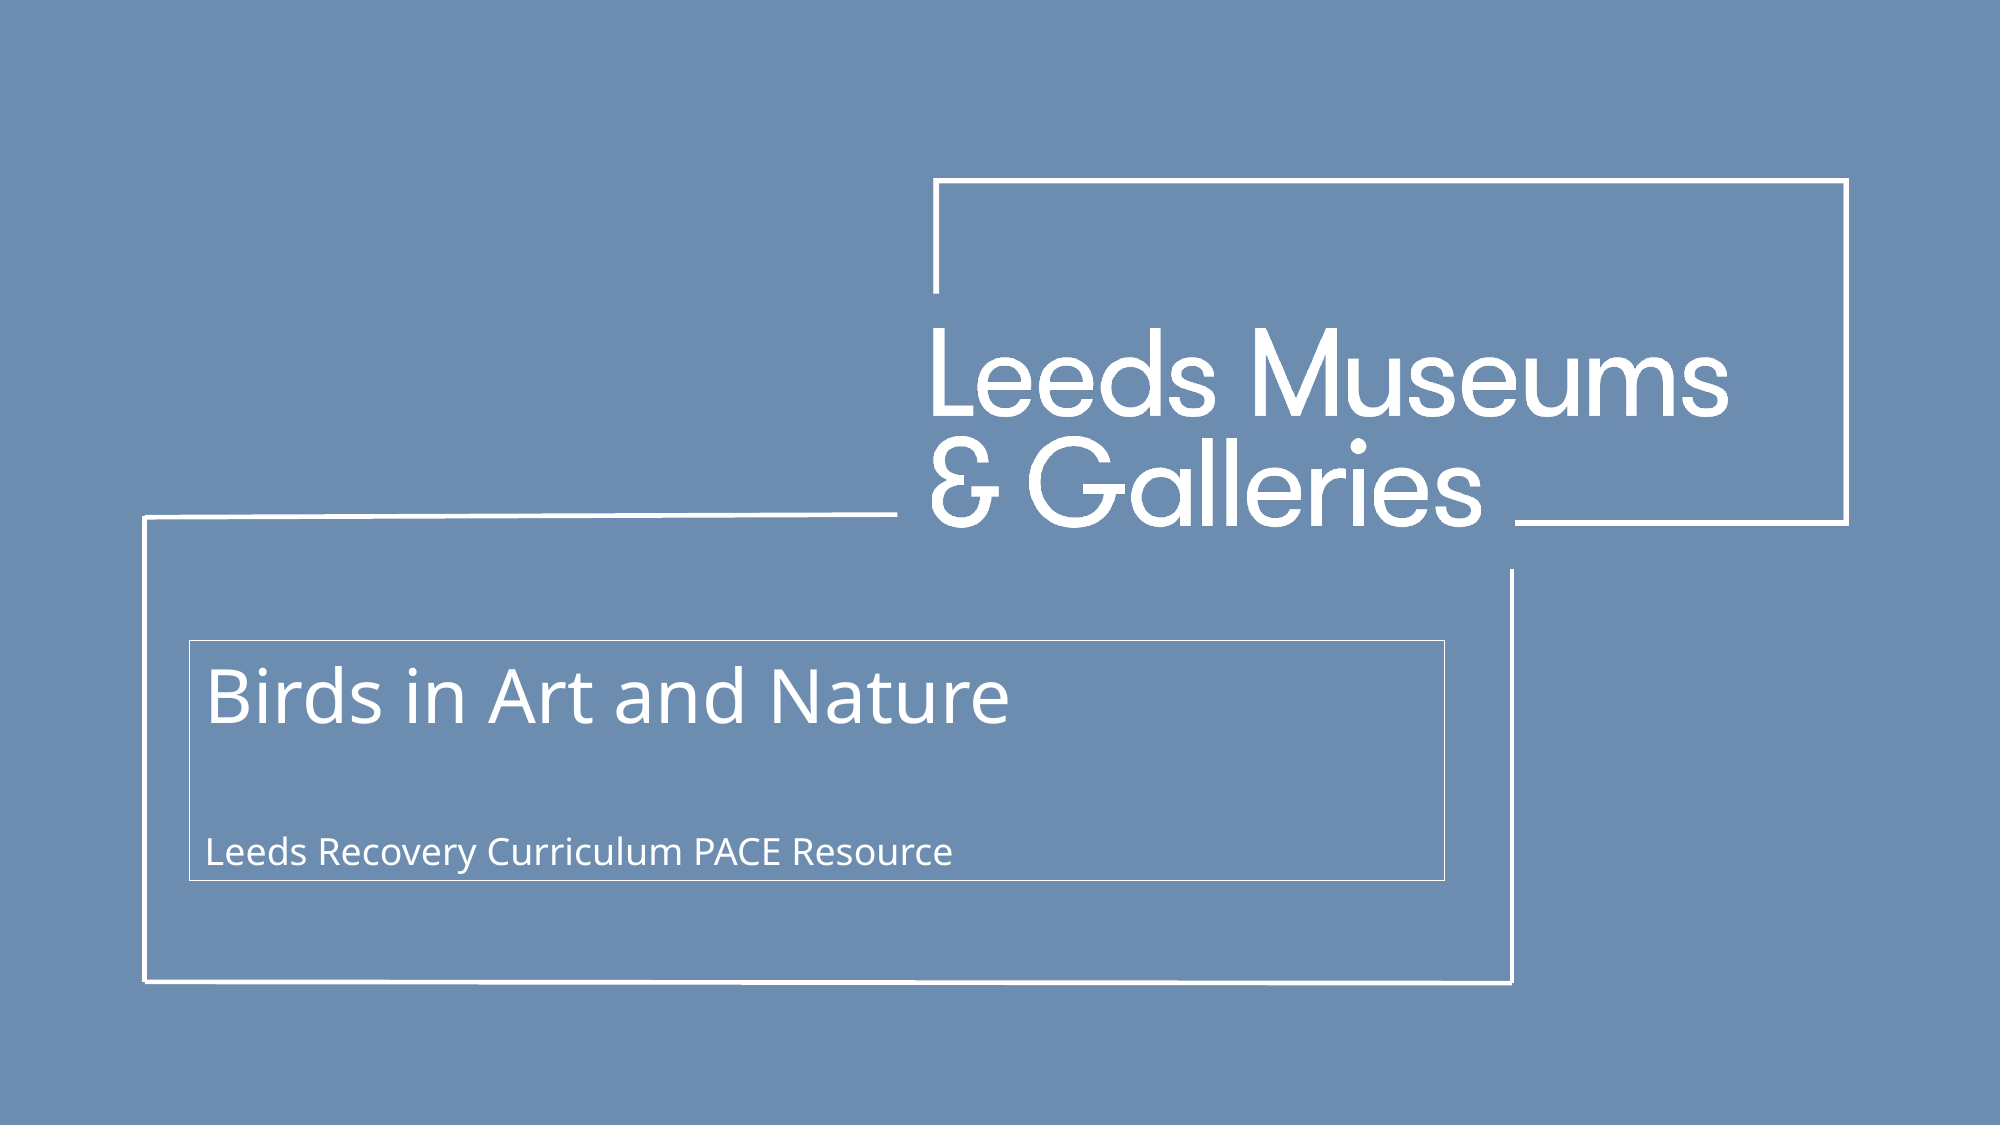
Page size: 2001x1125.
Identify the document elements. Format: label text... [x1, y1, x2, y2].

text_box Birds in Art and Nature Leeds Recovery Curriculum PACE Resource [189, 640, 1445, 881]
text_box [144, 514, 898, 518]
picture [839, 77, 1941, 629]
